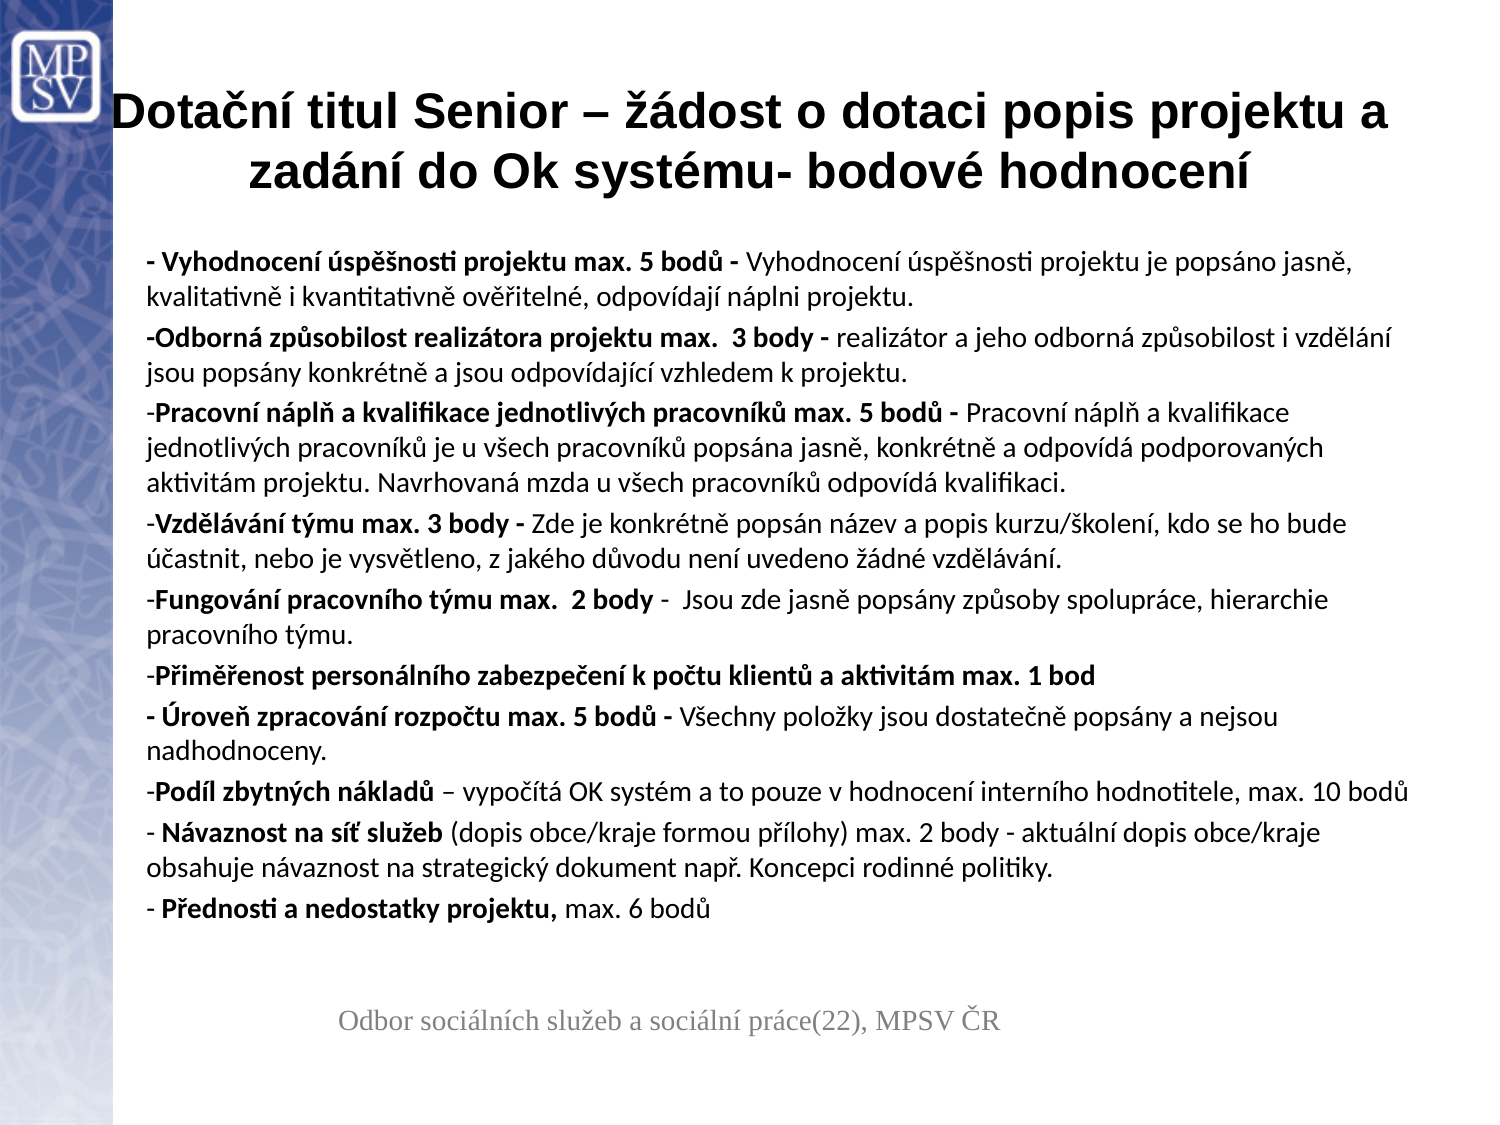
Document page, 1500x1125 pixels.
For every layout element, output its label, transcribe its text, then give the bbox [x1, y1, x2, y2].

text_box Odbor sociálních služeb a sociální práce(22), MPSV ČR [200, 994, 1425, 1044]
title Dotační titul Senior – žádost o dotaci popis projektu a zadání do Ok systému- bodové hodnocení [117, 45, 1425, 233]
picture [0, 0, 113, 1125]
list - Vyhodnocení úspěšnosti projektu max. 5 bodů - Vyhodnocení úspěšnosti projektu je popsáno jasně, kvalitativně i kvantitativně ověřitelné, odpovídají náplni projektu. -Odborná způsobilost realizátora projektu max. 3 body - realizátor a jeho odborná způsobilost i vzdělání jsou popsány konkrétně a jsou odpovídající vzhledem k projektu. -Pracovní náplň a kvalifikace jednotlivých pracovníků max. 5 bodů - Pracovní náplň a kvalifikace jednotlivých pracovníků je u všech pracovníků popsána jasně, konkrétně a odpovídá podporovaných aktivitám projektu. Navrhovaná mzda u všech pracovníků odpovídá kvalifikaci. -Vzdělávání týmu max. 3 body - Zde je konkrétně popsán název a popis kurzu/školení, kdo se ho bude účastnit, nebo je vysvětleno, z jakého důvodu není uvedeno žádné vzdělávání. -Fungování pracovního týmu max. 2 body - Jsou zde jasně popsány způsoby spolupráce, hierarchie pracovního týmu. -Přiměřenost personálního zabezpečení k počtu klientů a aktivitám max. 1 bod - Úroveň zpracování rozpočtu max. 5 bodů - Všechny položky jsou dostatečně popsány a nejsou nadhodnoceny. -Podíl zbytných nákladů – vypočítá OK systém a to pouze v hodnocení interního hodnotitele, max. 10 bodů - Návaznost na síť služeb (dopis obce/kraje formou přílohy) max. 2 body - aktuální dopis obce/kraje obsahuje návaznost na strategický dokument např. Koncepci rodinné politiky. - Přednosti a nedostatky projektu, max. 6 bodů [117, 234, 1425, 978]
